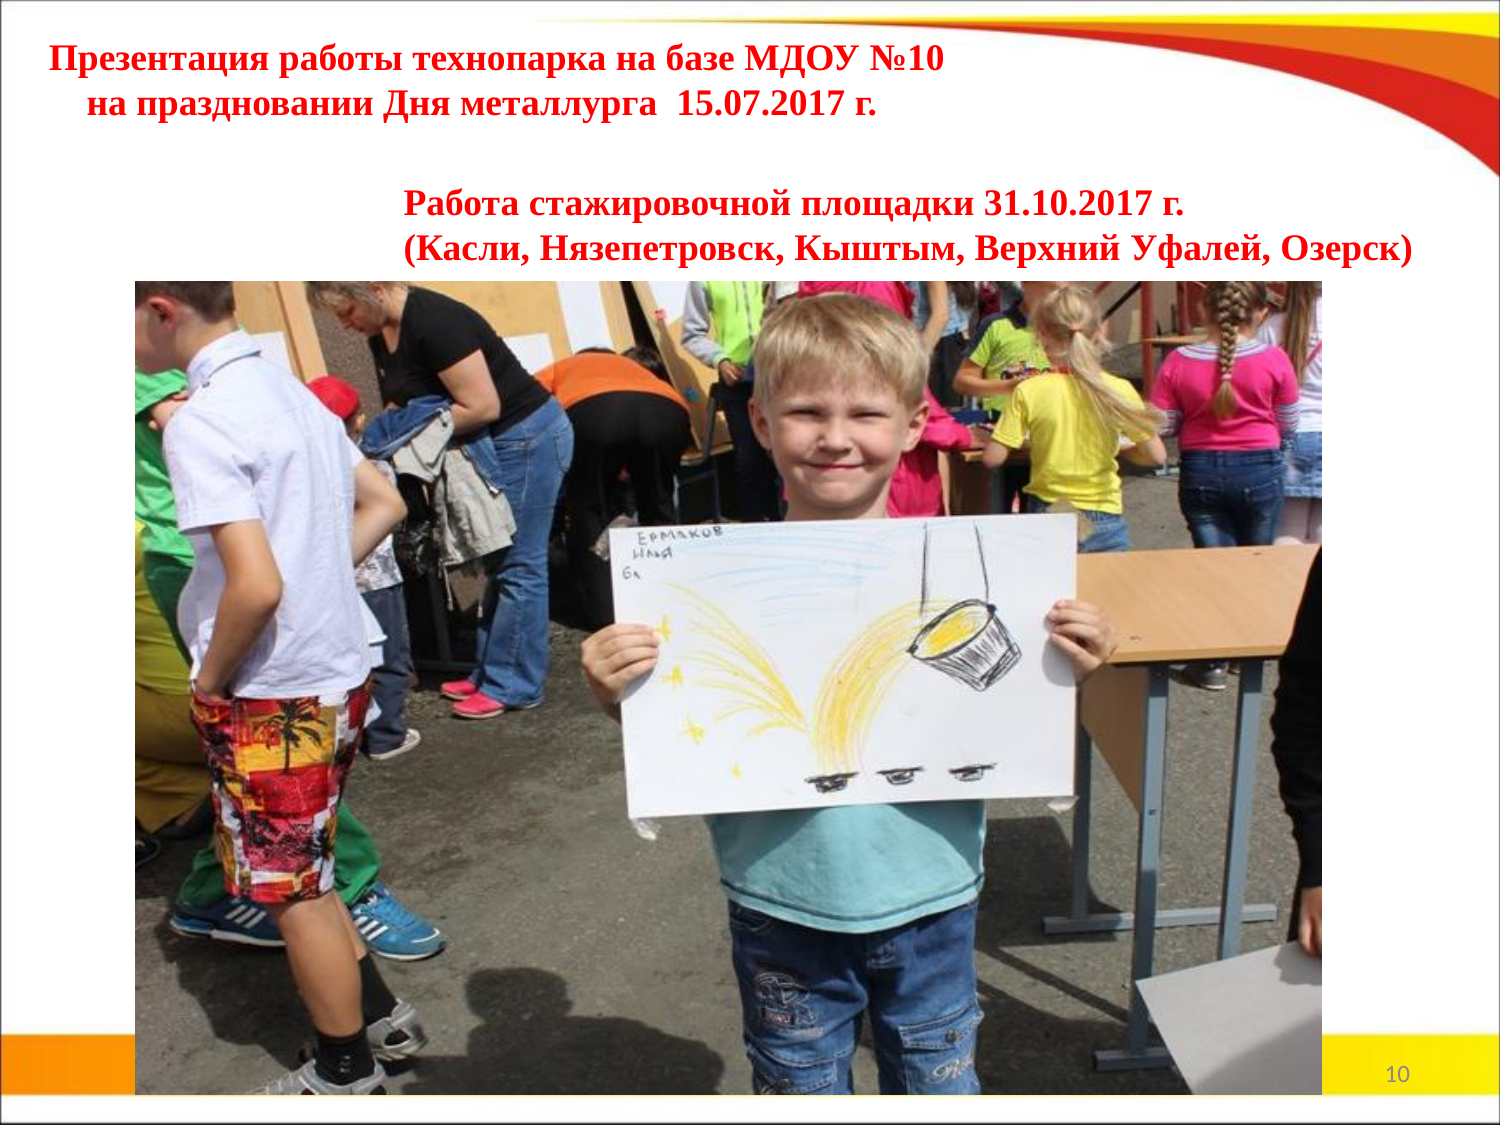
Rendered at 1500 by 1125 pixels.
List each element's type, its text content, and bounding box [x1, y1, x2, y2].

slide_number 10 [1318, 1042, 1425, 1103]
text_box Презентация работы технопарка на базе МДОУ №10 на праздновании Дня металлурга 15.07.2017 г. [33, 25, 970, 131]
text_box Работа стажировочной площадки 31.10.2017 г. (Касли, Нязепетровск, Кыштым, Верхний Уфалей, Озерск) [388, 171, 1429, 276]
picture [0, 0, 1500, 1125]
